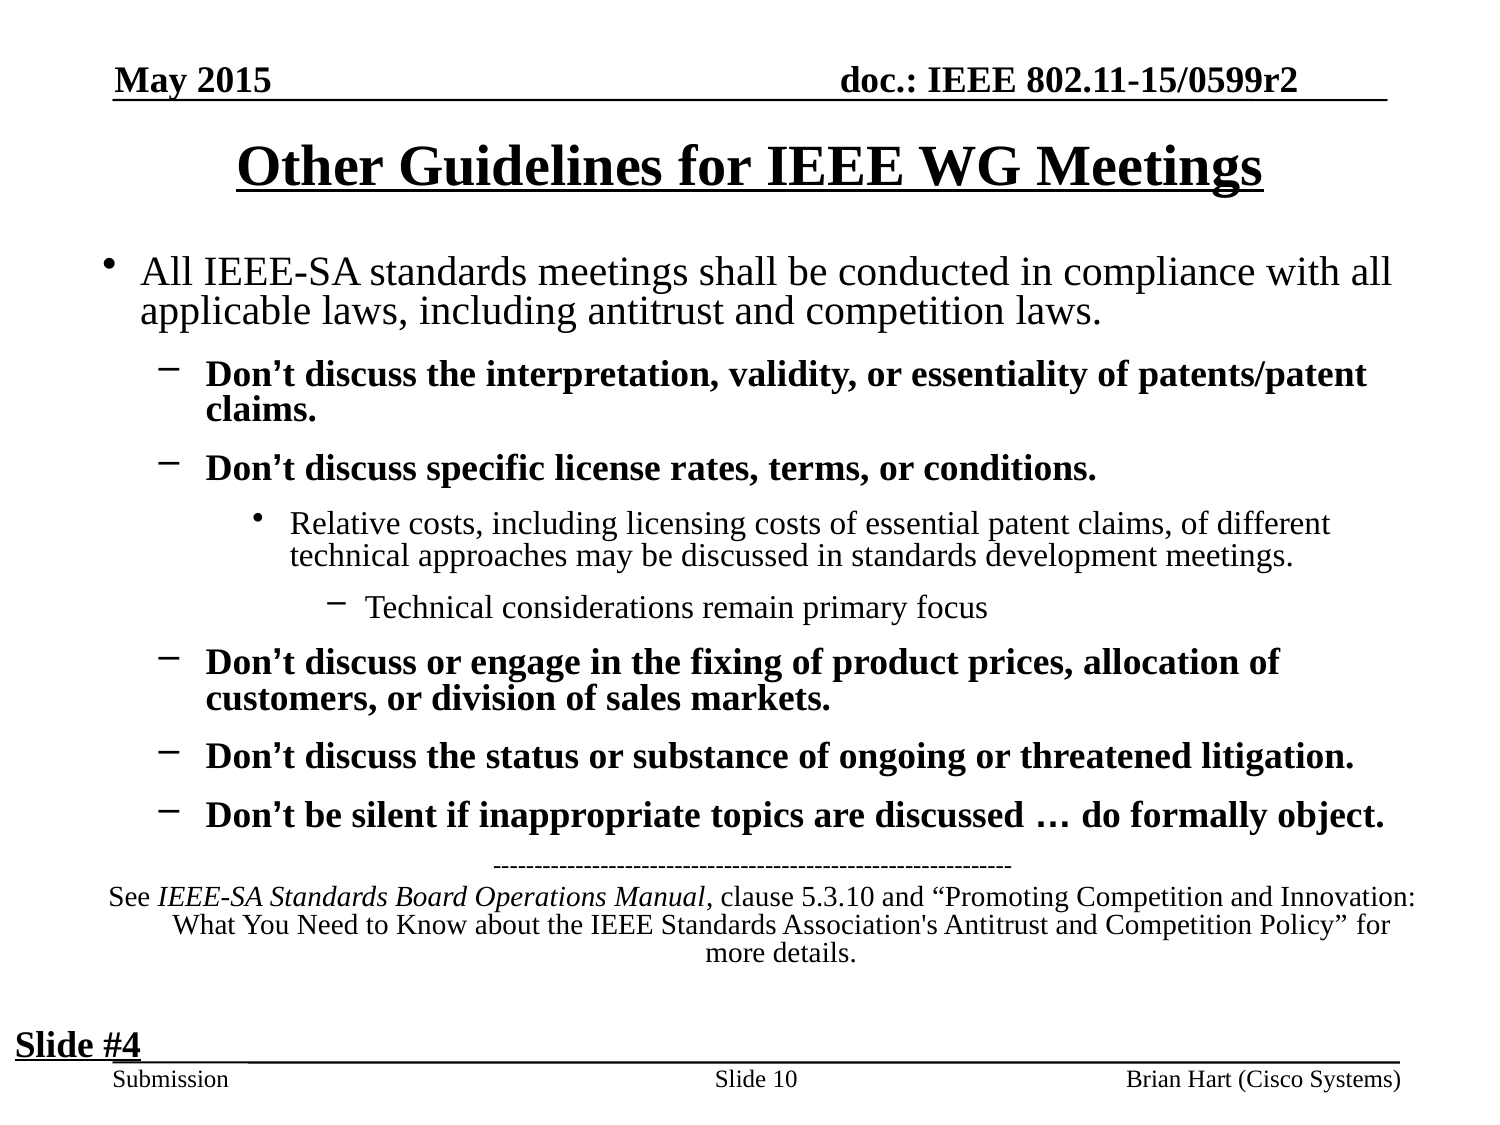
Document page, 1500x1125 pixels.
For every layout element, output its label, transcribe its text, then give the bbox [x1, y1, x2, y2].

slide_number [114, 54, 274, 101]
title Other Guidelines for IEEE WG Meetings [112, 112, 1388, 213]
slide_number Slide 10 [712, 1061, 800, 1093]
footer Brian Hart (Cisco Systems) [1122, 1061, 1402, 1093]
text_box All IEEE-SA standards meetings shall be conducted in compliance with all applicable laws, including antitrust and competition laws. Don’t discuss the interpretation, validity, or essentiality of patents/patent claims. Don’t discuss specific license rates, terms, or conditions. Relative costs, including licensing costs of essential patent claims, of different technical approaches may be discussed in standards development meetings. Technical considerations remain primary focus Don’t discuss or engage in the fixing of product prices, allocation of customers, or division of sales markets. Don’t discuss the status or substance of ongoing or threatened litigation. Don’t be silent if inappropriate topics are discussed … do formally object. --------------------------------------------------------------- See IEEE-SA Standards Board Operations Manual, clause 5.3.10 and “Promoting Competition and Innovation: What You Need to Know about the IEEE Standards Association's Antitrust and Competition Policy” for more details. [87, 224, 1438, 975]
text_box Slide #4 [0, 1012, 157, 1073]
